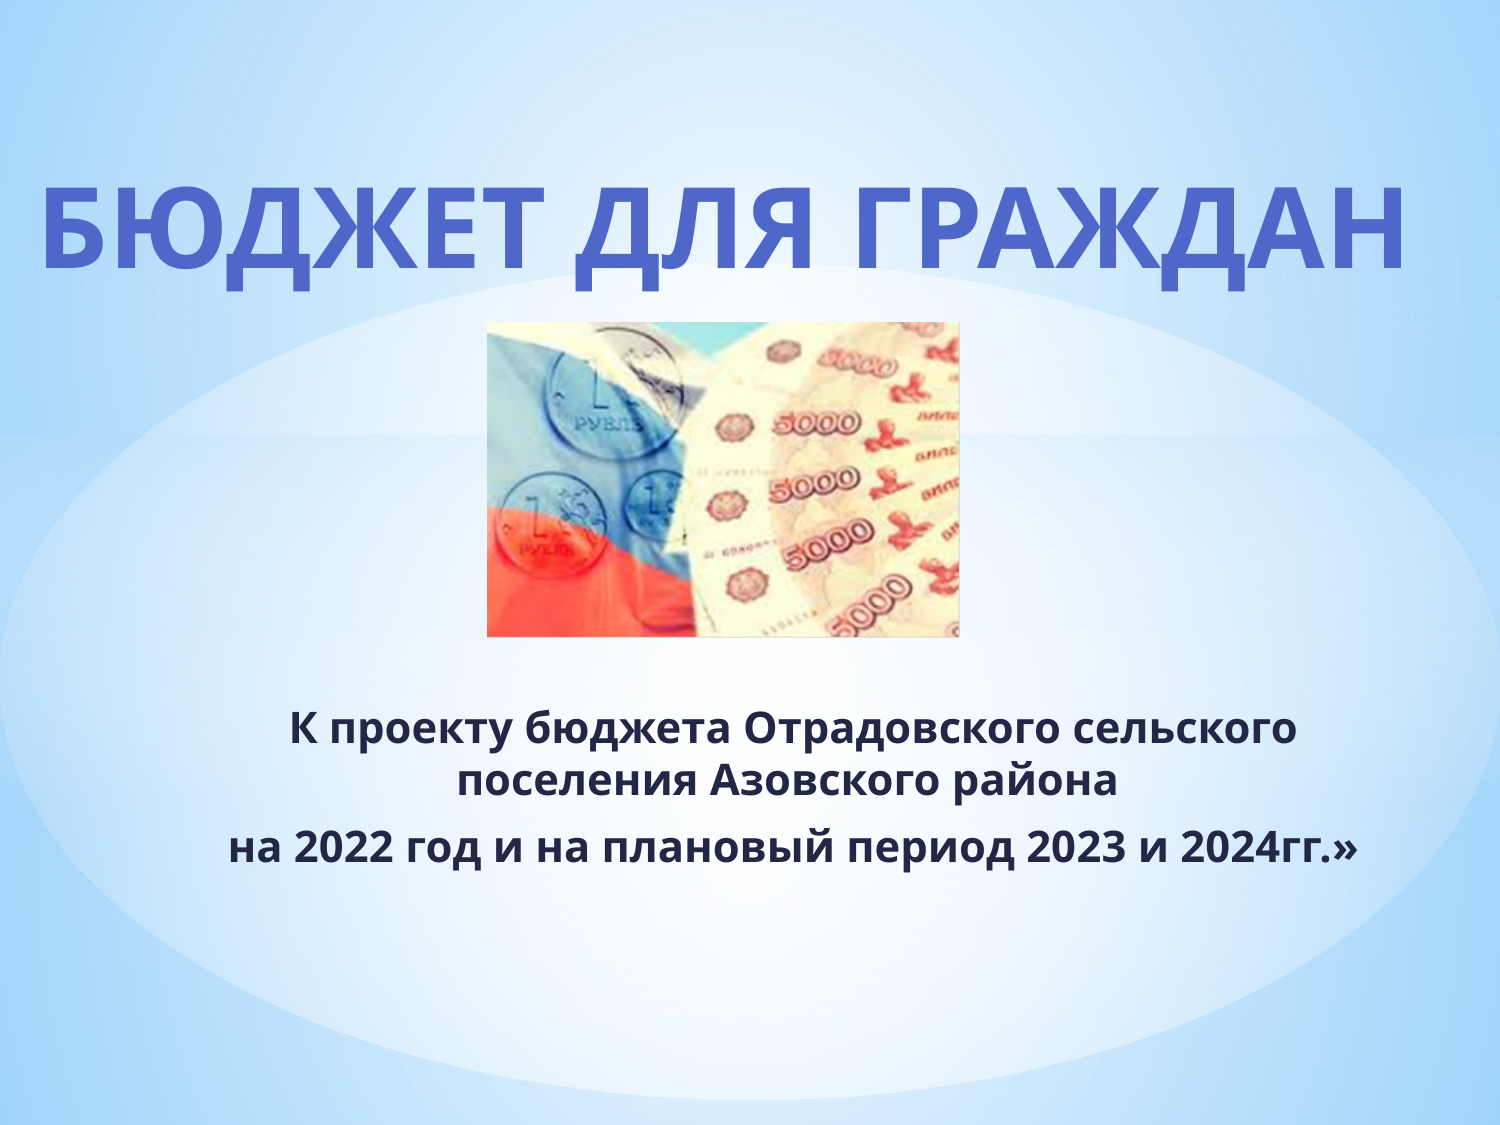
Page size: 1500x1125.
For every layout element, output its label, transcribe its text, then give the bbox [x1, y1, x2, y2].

subtitle К проекту бюджета Отрадовского сельского поселения Азовского района на 2022 год и на плановый период 2023 и 2024гг.» [199, 692, 1376, 895]
picture [487, 322, 962, 639]
text_box Бюджет для граждан [21, 148, 1427, 299]
